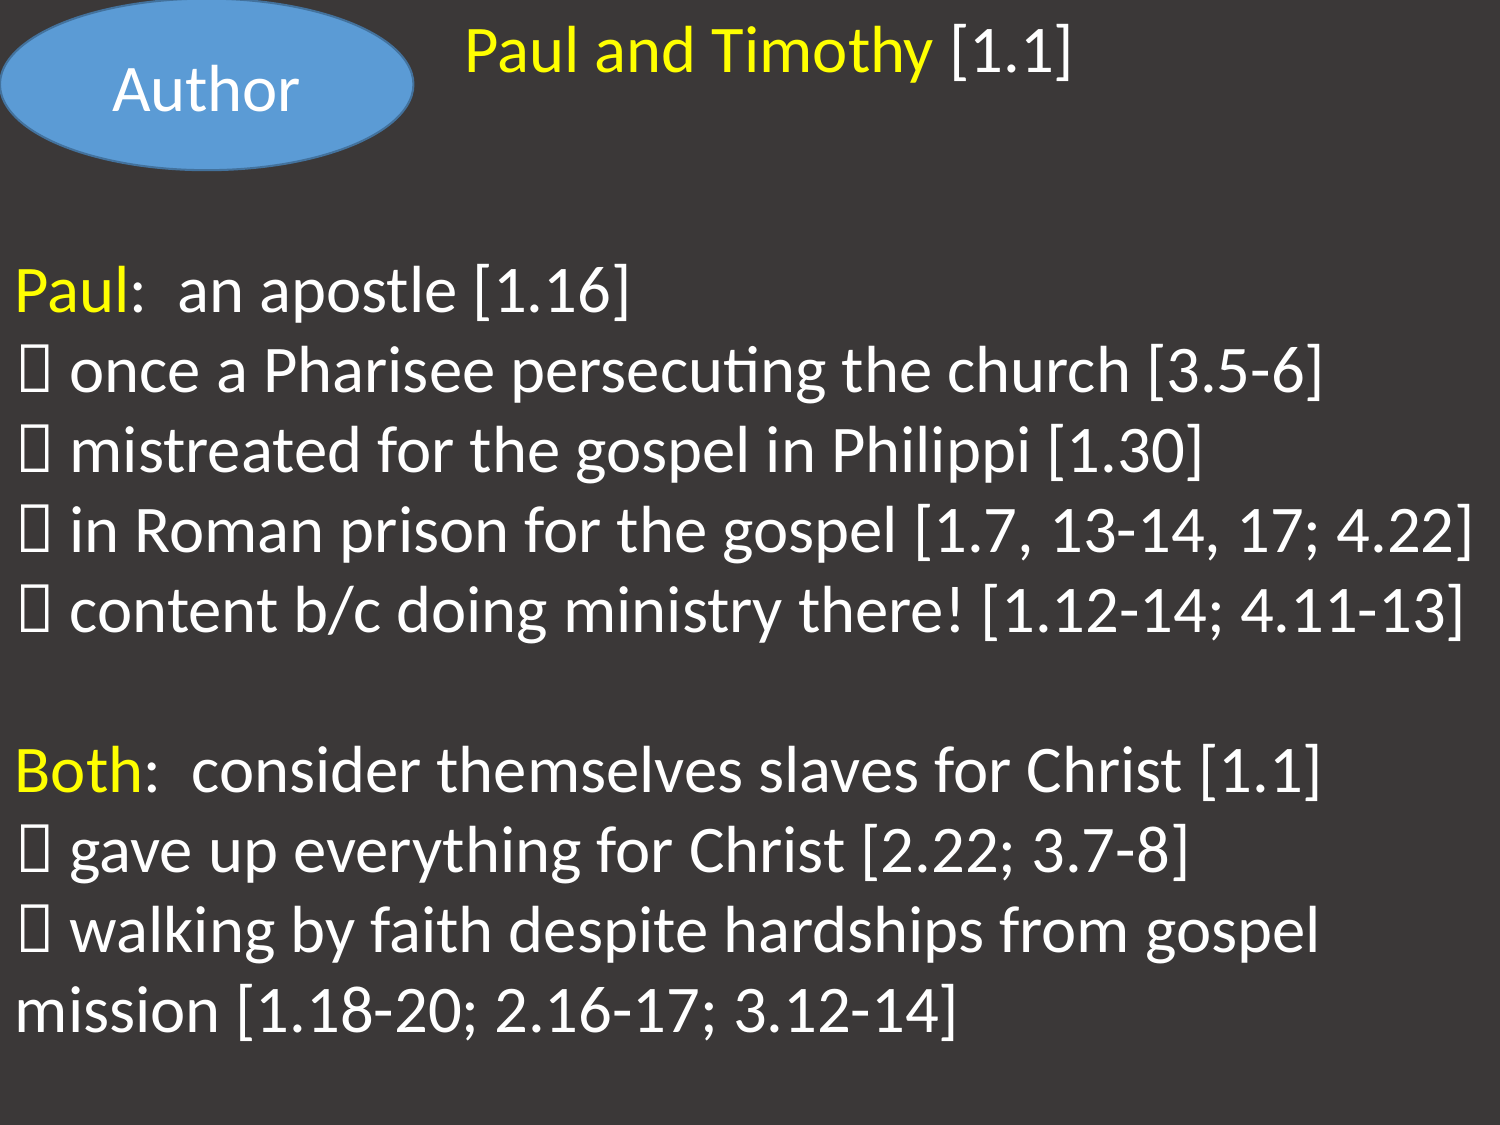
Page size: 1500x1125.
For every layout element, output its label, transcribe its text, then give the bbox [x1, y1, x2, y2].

text_box Author [0, 0, 415, 172]
text_box Paul and Timothy [1.1] Paul: an apostle [1.16]  once a Pharisee persecuting the church [3.5-6]  mistreated for the gospel in Philippi [1.30]  in Roman prison for the gospel [1.7, 13-14, 17; 4.22]  content b/c doing ministry there! [1.12-14; 4.11-13] Both: consider themselves slaves for Christ [1.1]  gave up everything for Christ [2.22; 3.7-8]  walking by faith despite hardships from gospel mission [1.18-20; 2.16-17; 3.12-14] [0, 0, 1500, 1125]
